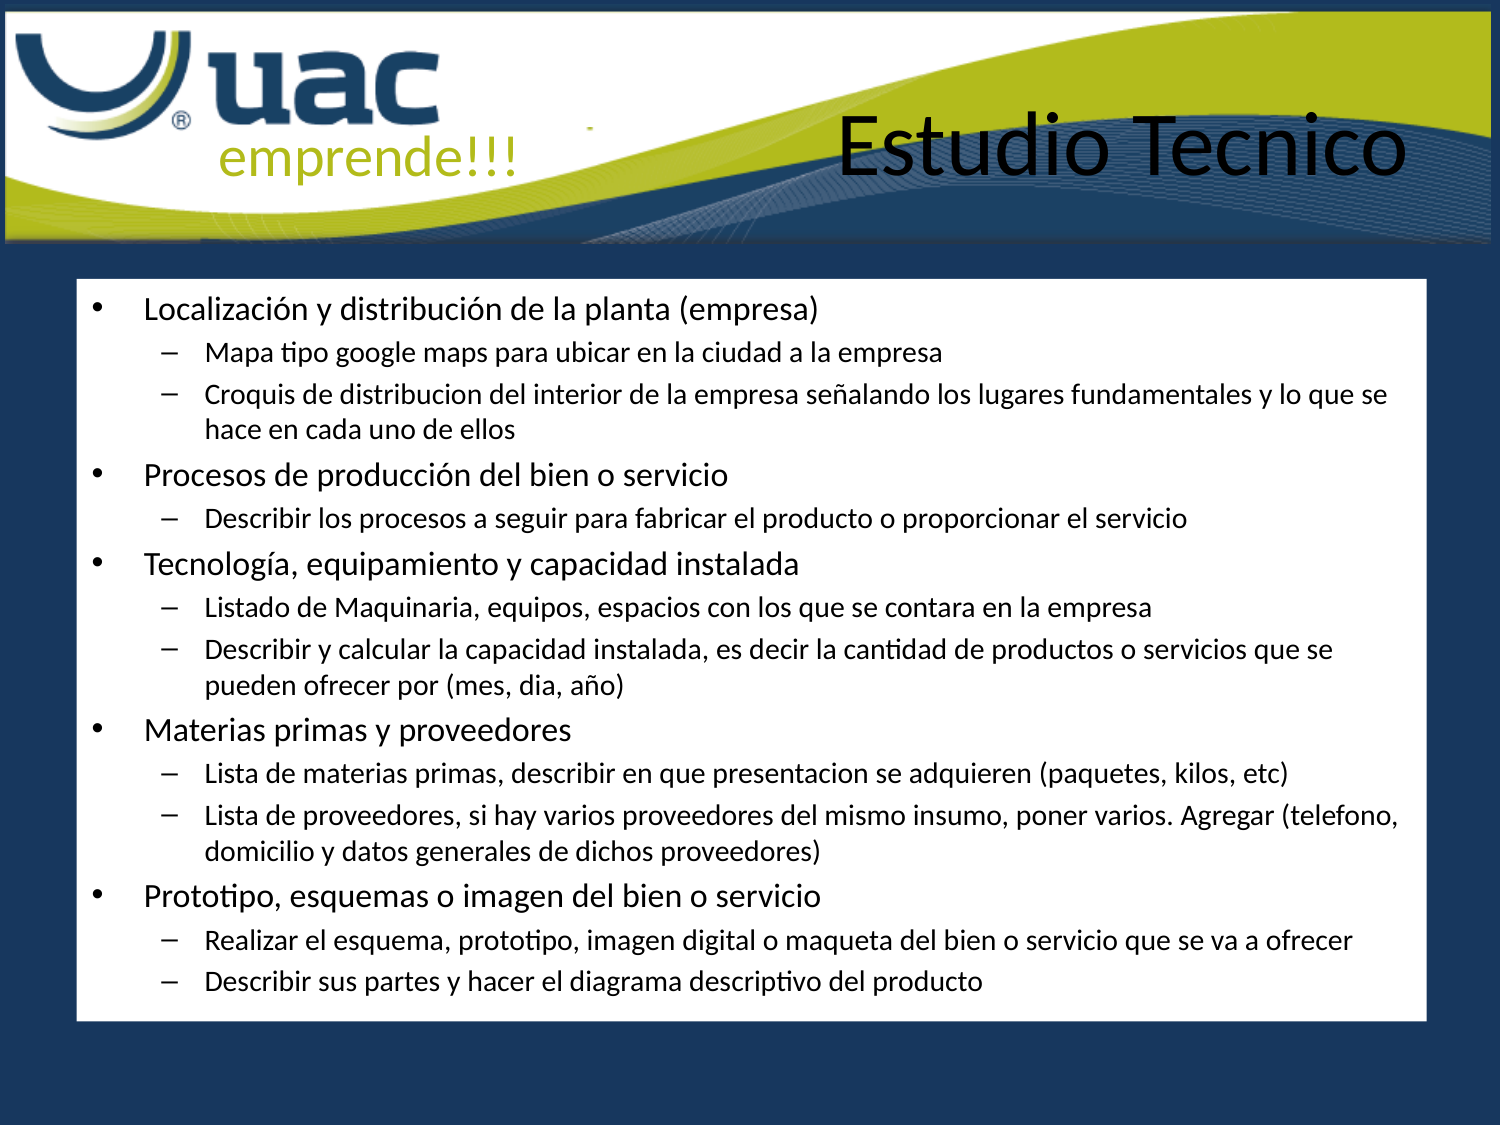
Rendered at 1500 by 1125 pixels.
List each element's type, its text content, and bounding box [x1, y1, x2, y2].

list Localización y distribución de la planta (empresa) Mapa tipo google maps para ubicar en la ciudad a la empresa Croquis de distribucion del interior de la empresa señalando los lugares fundamentales y lo que se hace en cada uno de ellos Procesos de producción del bien o servicio Describir los procesos a seguir para fabricar el producto o proporcionar el servicio Tecnología, equipamiento y capacidad instalada Listado de Maquinaria, equipos, espacios con los que se contara en la empresa Describir y calcular la capacidad instalada, es decir la cantidad de productos o servicios que se pueden ofrecer por (mes, dia, año) Materias primas y proveedores Lista de materias primas, describir en que presentacion se adquieren (paquetes, kilos, etc) Lista de proveedores, si hay varios proveedores del mismo insumo, poner varios. Agregar (telefono, domicilio y datos generales de dichos proveedores) Prototipo, esquemas o imagen del bien o servicio Realizar el esquema, prototipo, imagen digital o maqueta del bien o servicio que se va a ofrecer Describir sus partes y hacer el diagrama descriptivo del producto [76, 278, 1427, 1022]
picture [5, 4, 1491, 244]
title Estudio Tecnico [75, 45, 1425, 233]
